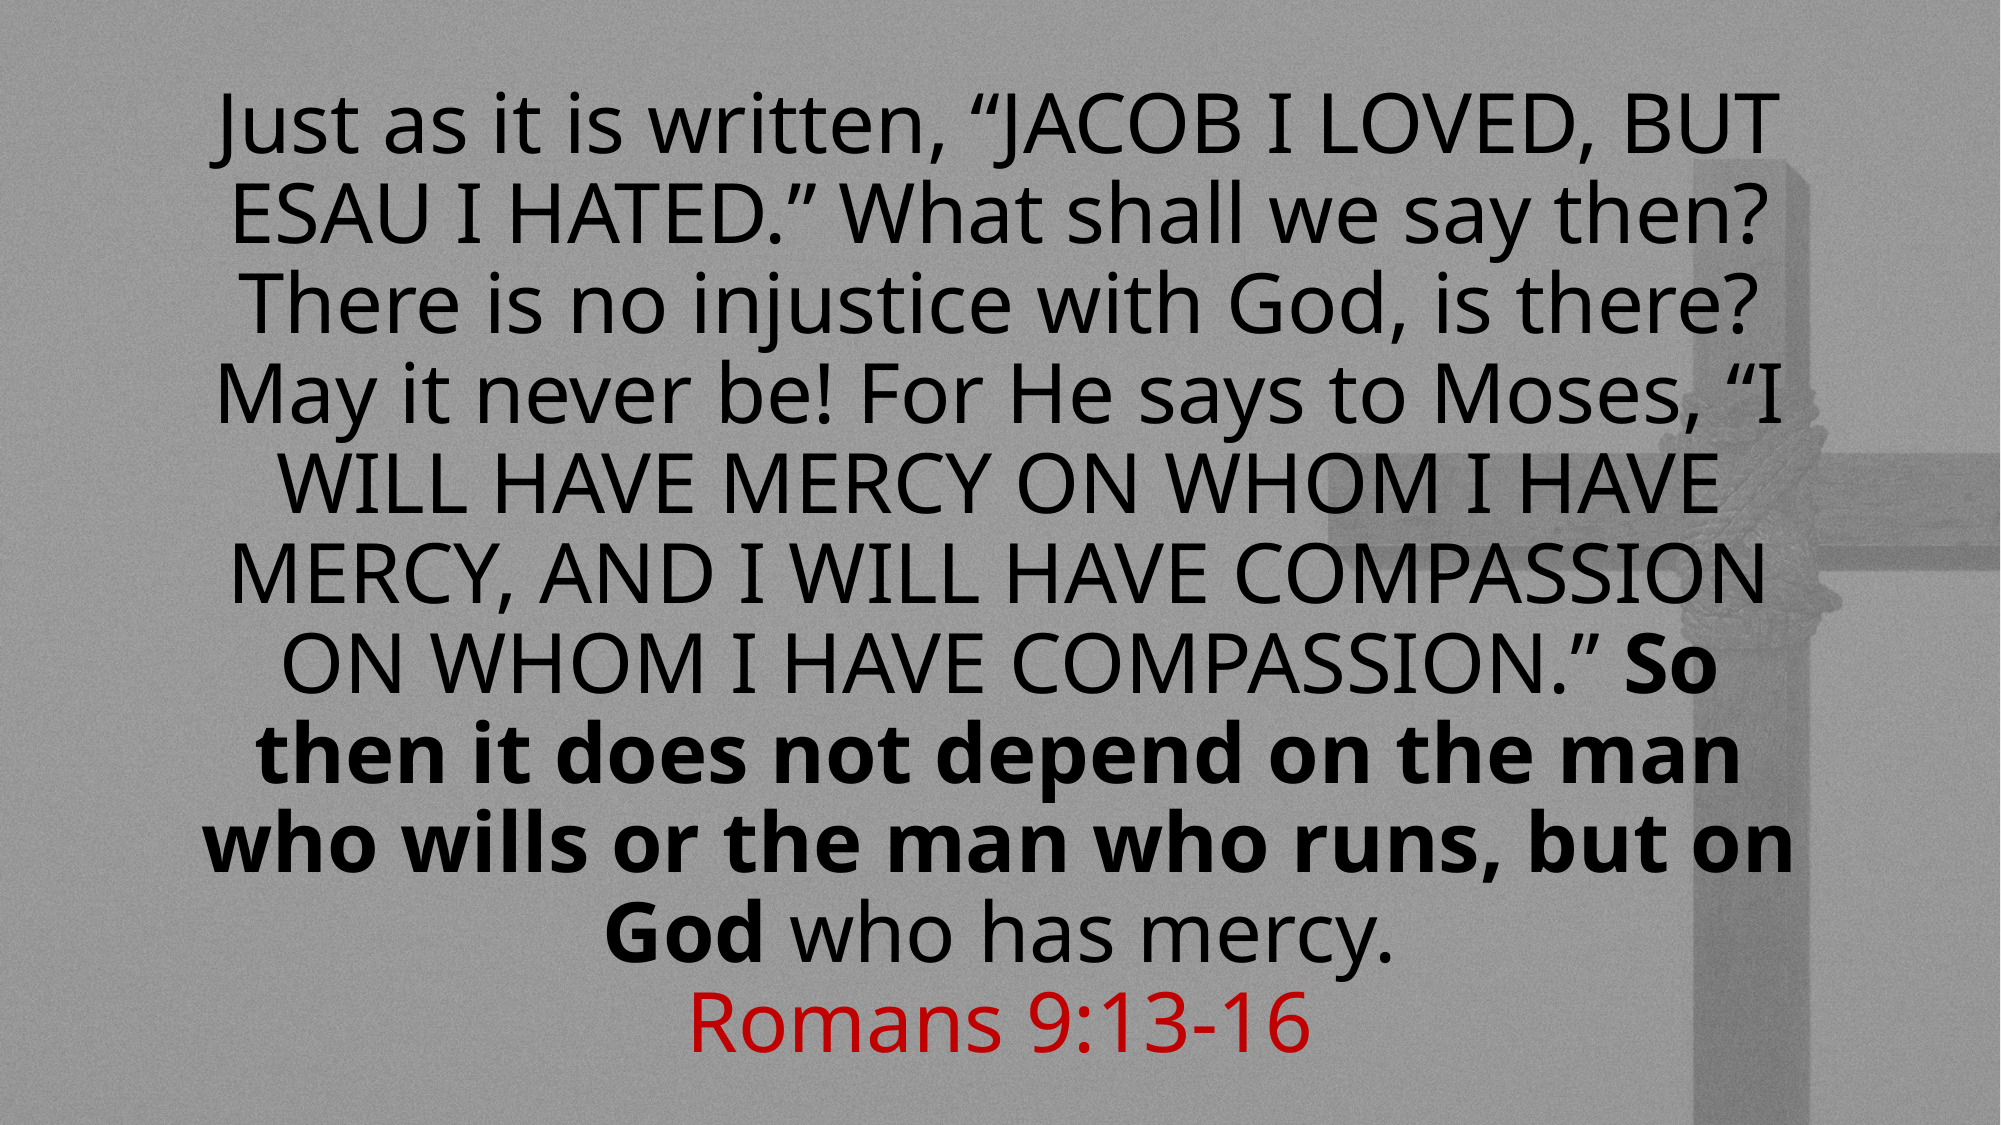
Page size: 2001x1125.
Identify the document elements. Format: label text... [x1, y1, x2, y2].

picture [0, 0, 2001, 1125]
title Just as it is written, “JACOB I LOVED, BUT ESAU I HATED.” What shall we say then? There is no injustice with God, is there? May it never be! For He says to Moses, “I WILL HAVE MERCY ON WHOM I HAVE MERCY, AND I WILL HAVE COMPASSION ON WHOM I HAVE COMPASSION.” So then it does not depend on the man who wills or the man who runs, but on God who has mercy. Romans 9:13-16 [157, 59, 1843, 1093]
